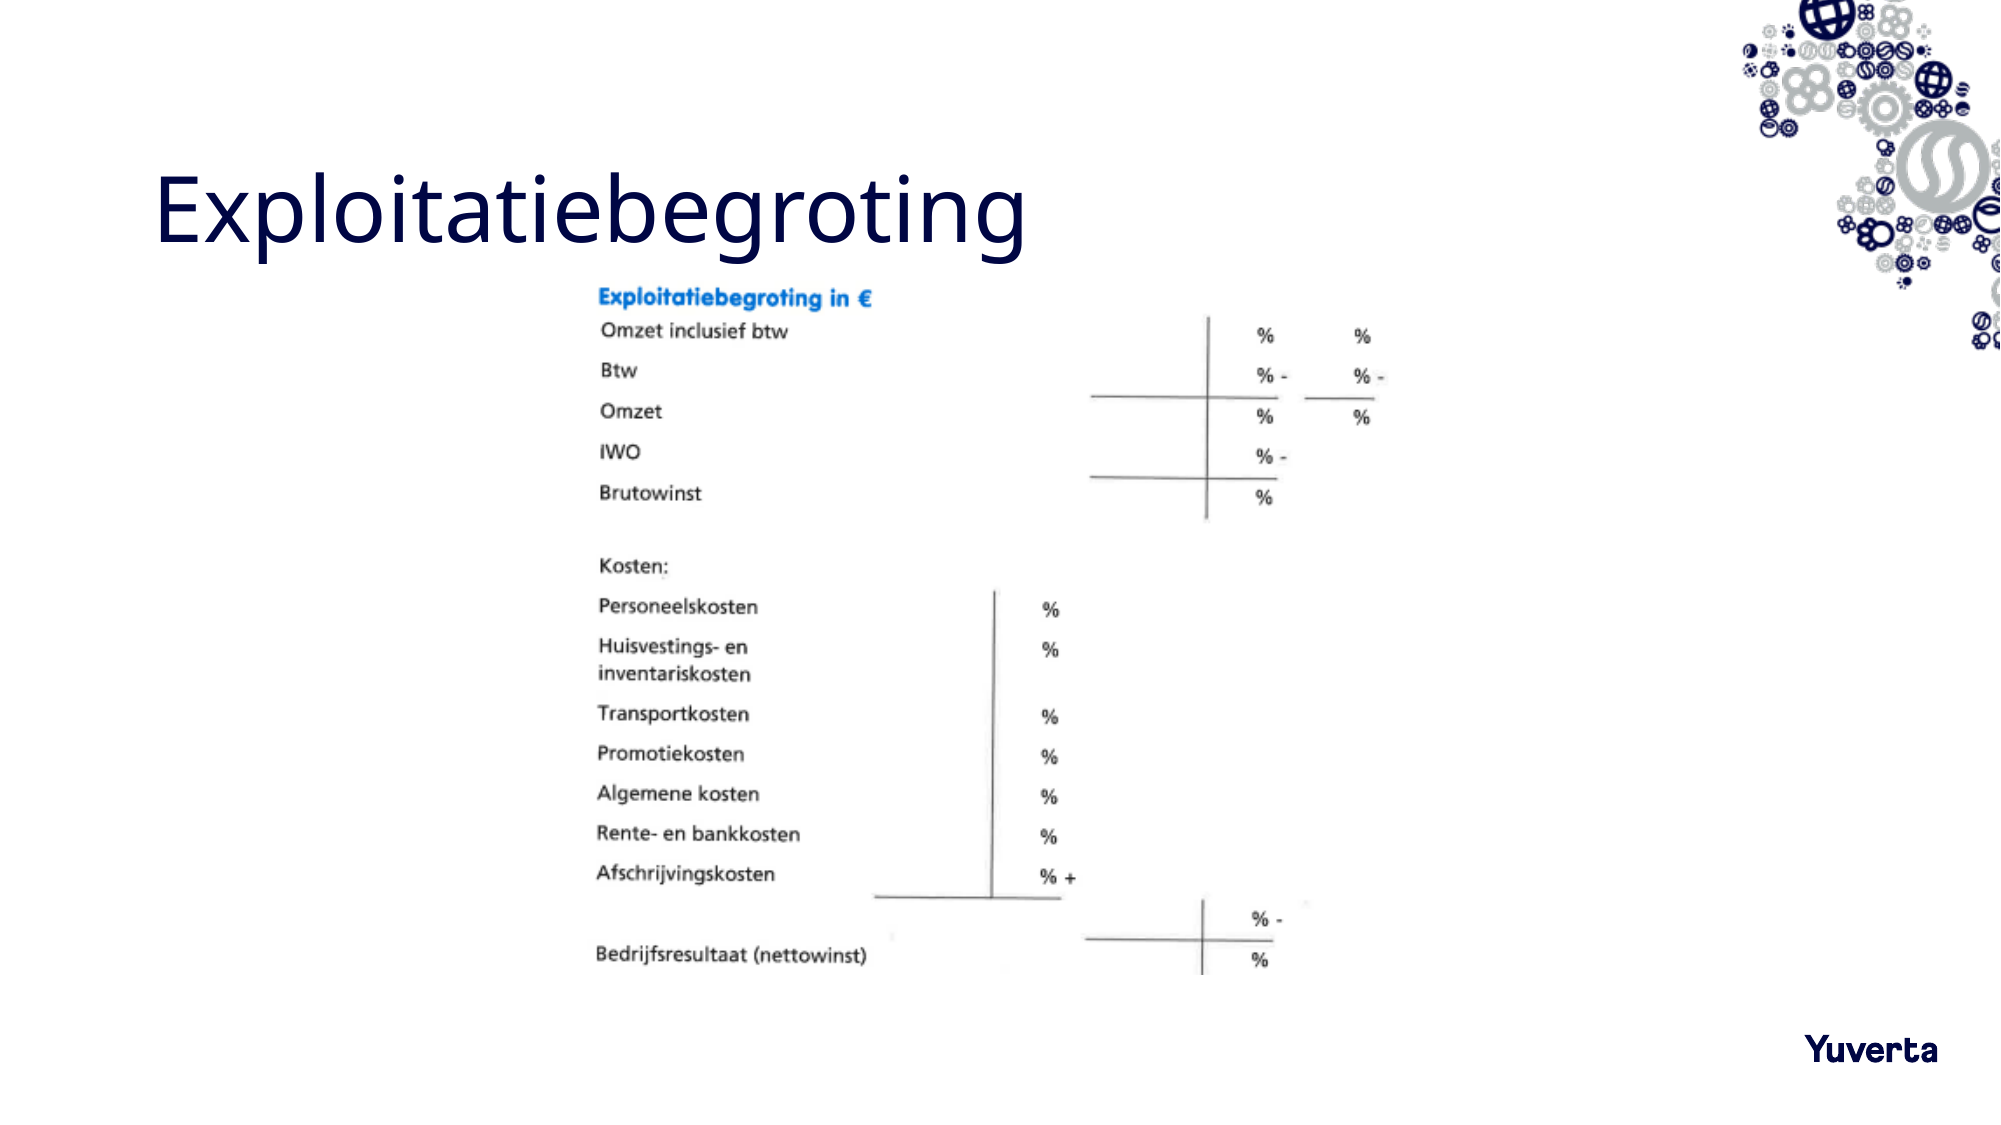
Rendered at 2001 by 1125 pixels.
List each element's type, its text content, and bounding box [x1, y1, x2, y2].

picture [0, 0, 2000, 1125]
text_box Exploitatiebegroting [137, 103, 1863, 322]
